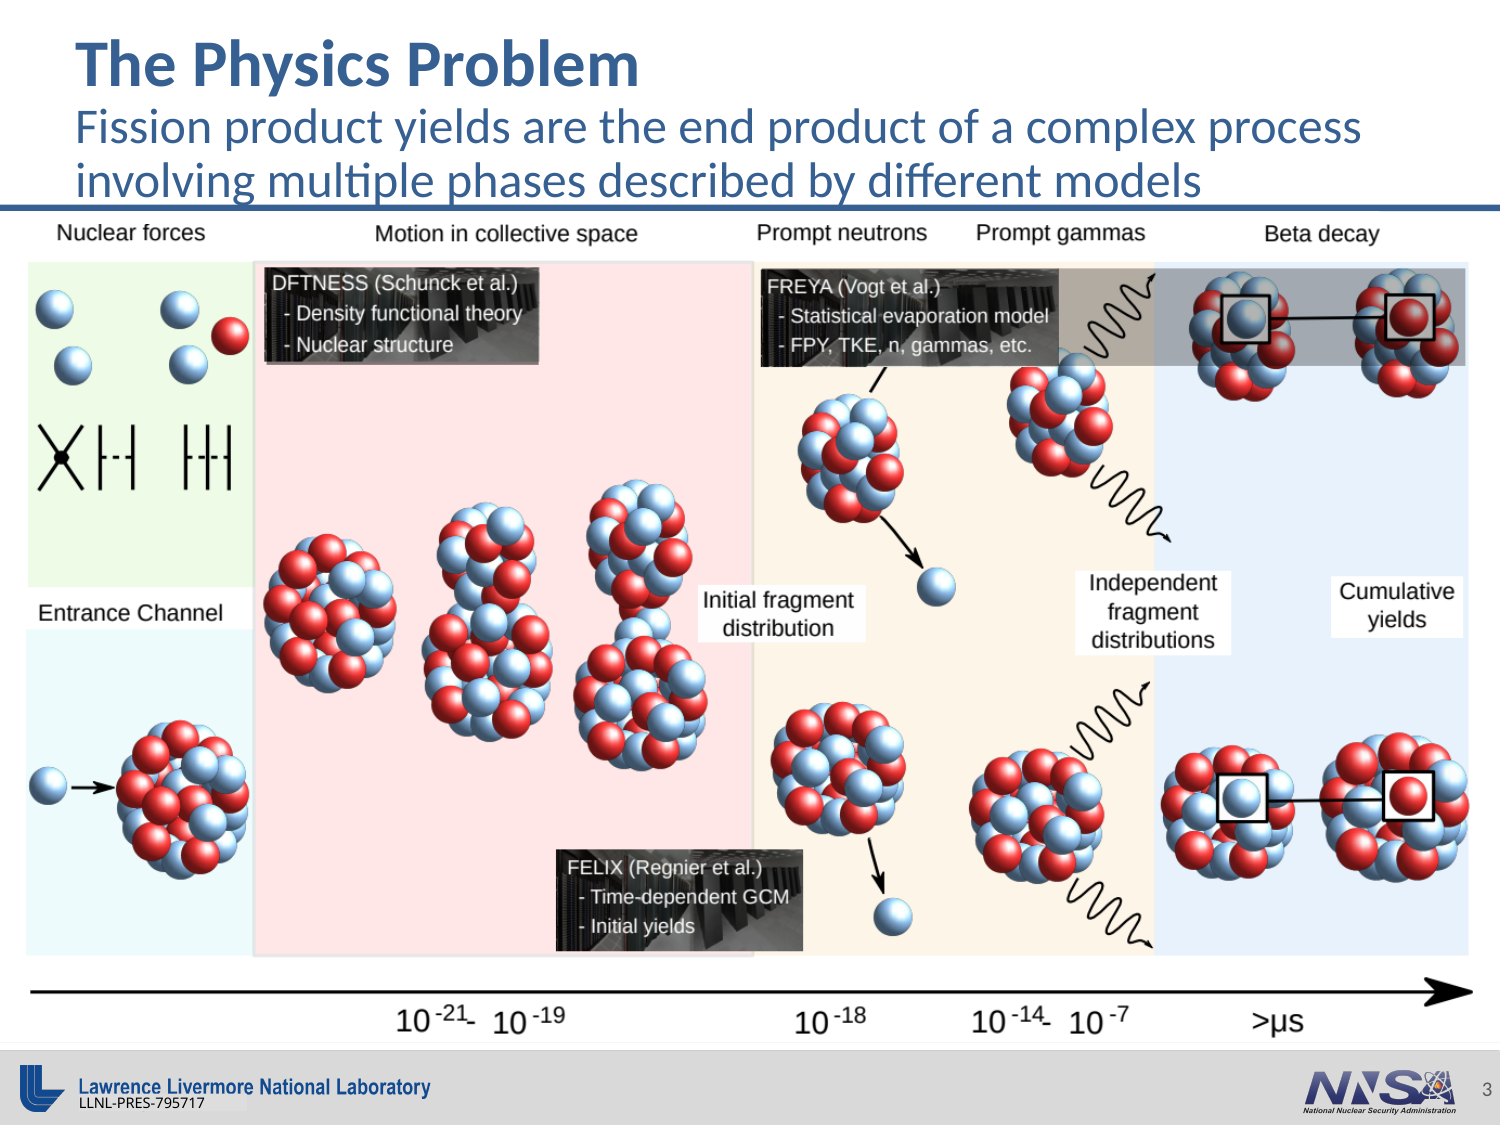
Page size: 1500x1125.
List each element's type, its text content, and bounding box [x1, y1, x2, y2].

picture [26, 224, 1473, 1039]
text_box The Physics Problem Fission product yields are the end product of a complex process involving multiple phases described by different models [75, 36, 1475, 202]
text_box LLNL-PRES-795717 [78, 1093, 247, 1112]
picture [20, 1065, 469, 1112]
picture [1296, 1057, 1463, 1122]
